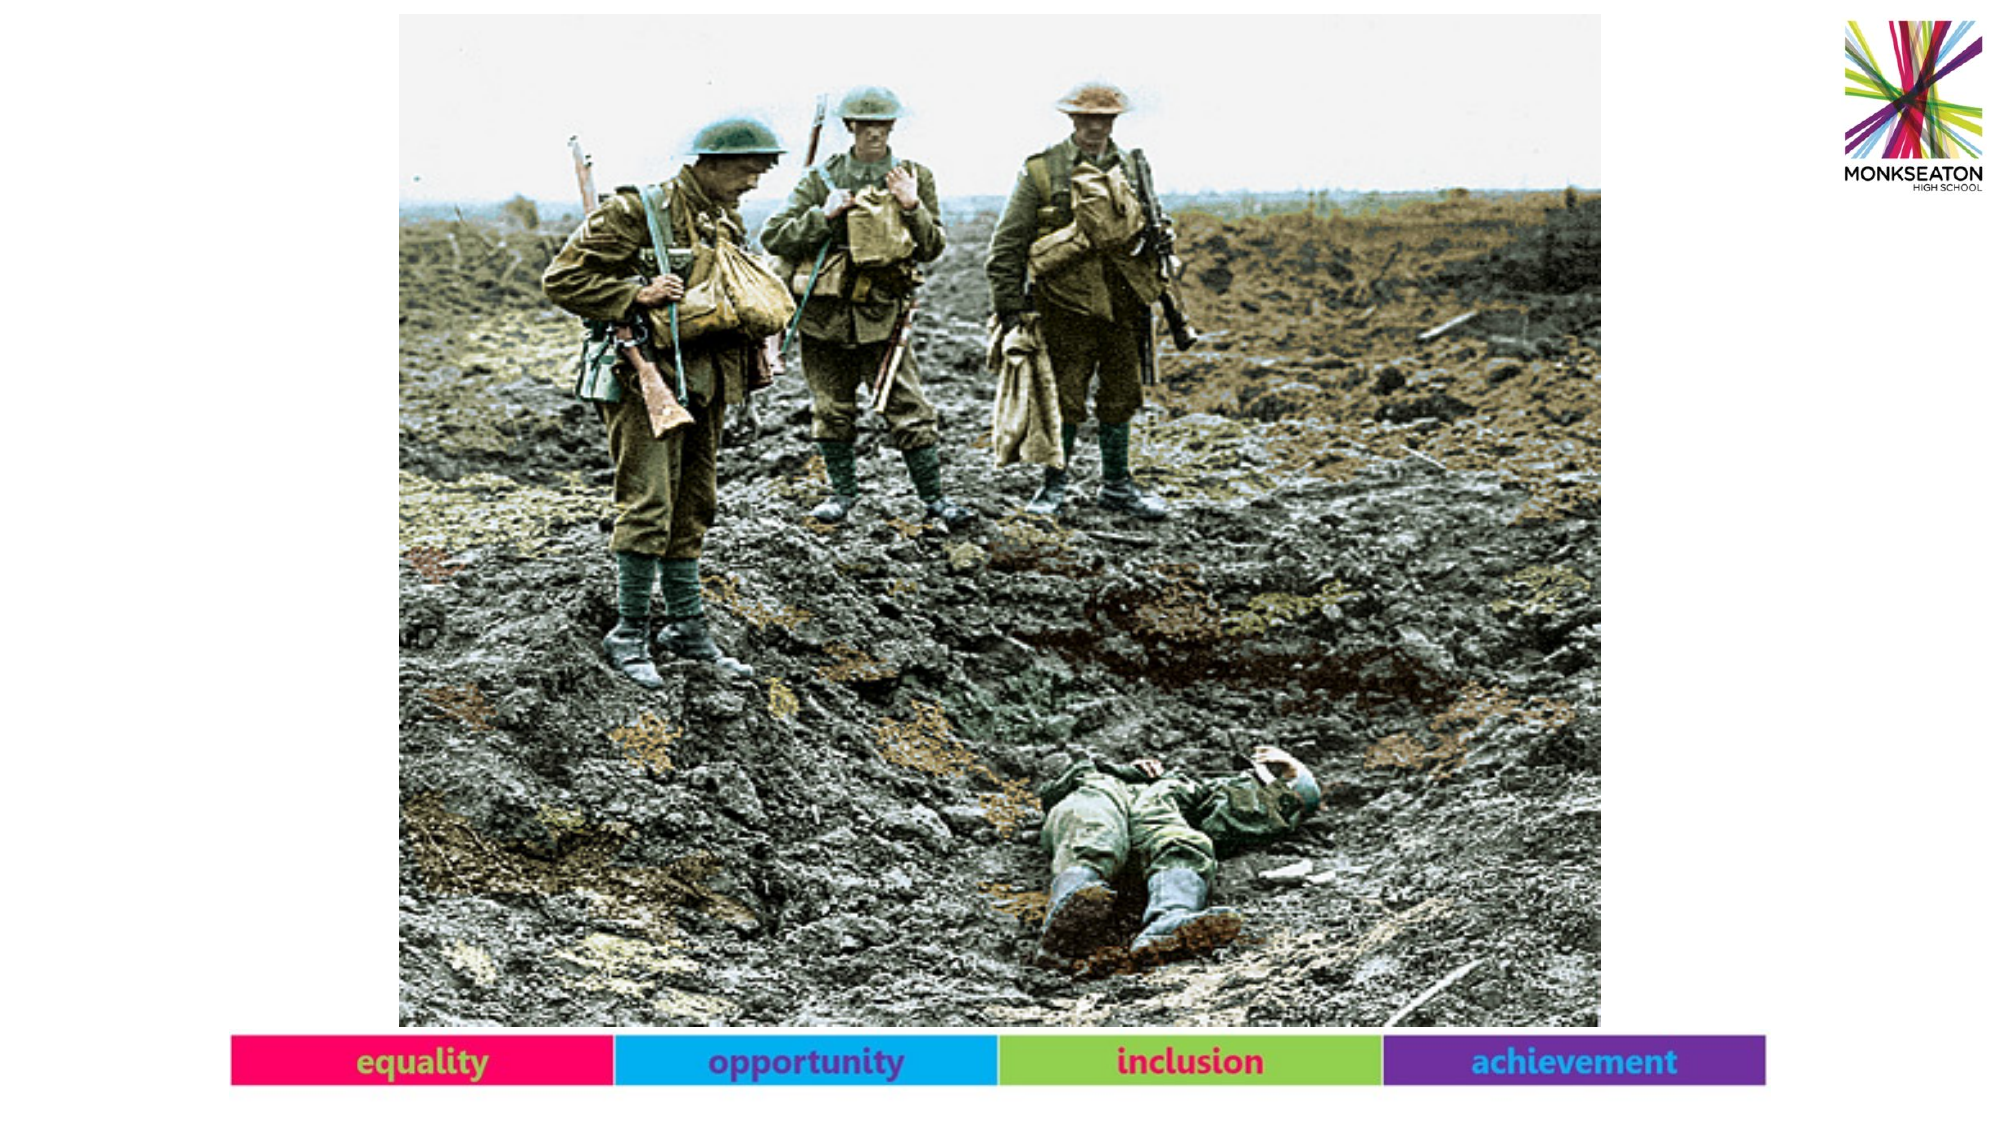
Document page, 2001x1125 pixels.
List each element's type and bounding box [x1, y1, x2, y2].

picture [399, 14, 1601, 1027]
picture [1841, 17, 1987, 195]
picture [229, 1029, 1771, 1103]
